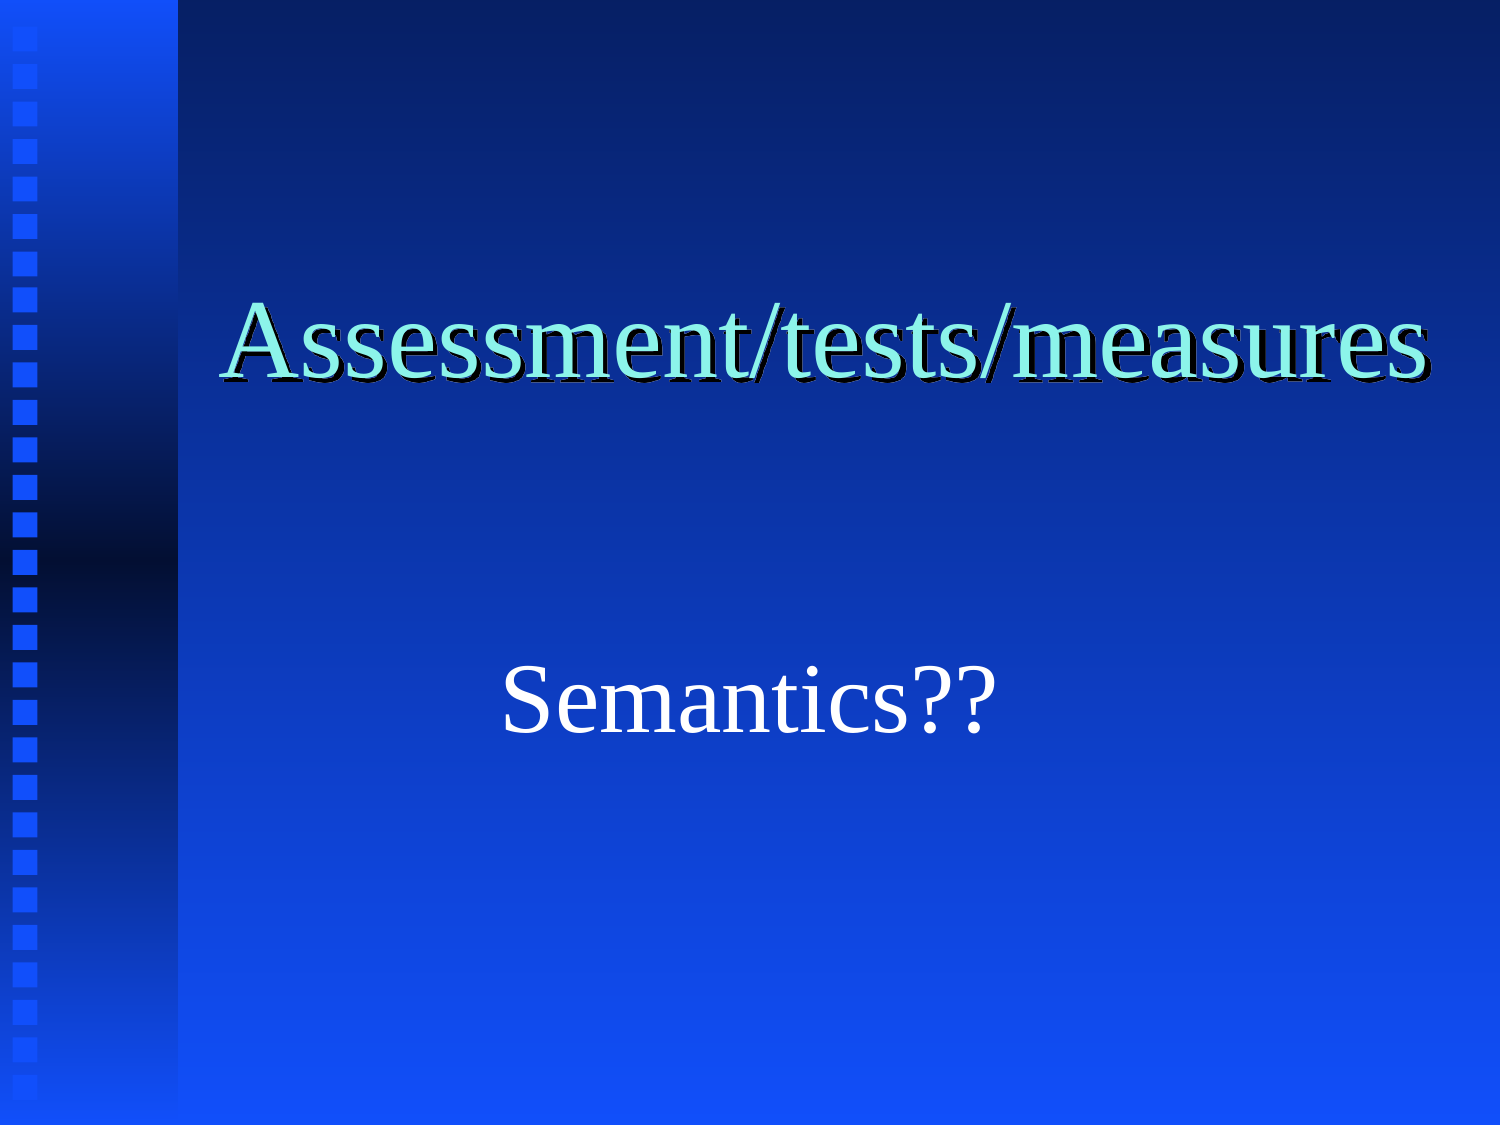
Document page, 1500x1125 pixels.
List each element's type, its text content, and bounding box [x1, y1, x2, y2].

subtitle Semantics?? [224, 524, 1276, 813]
title Assessment/tests/measures [186, 211, 1463, 455]
